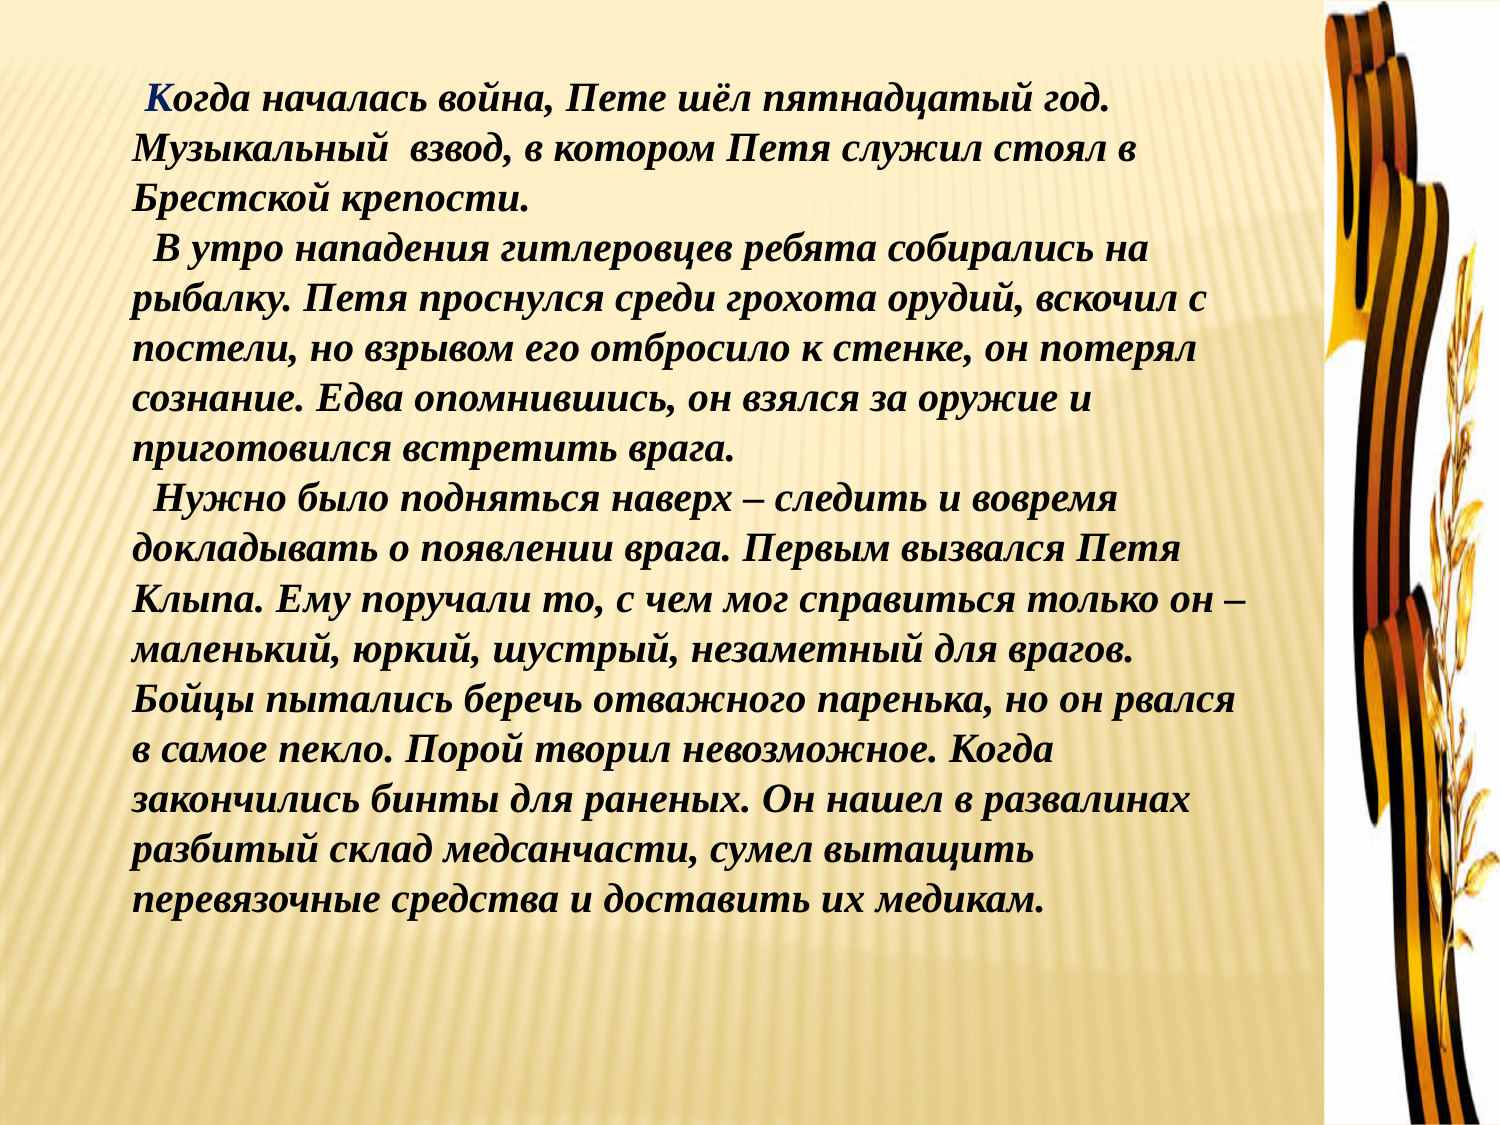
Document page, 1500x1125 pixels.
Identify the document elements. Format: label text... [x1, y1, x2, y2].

picture [1325, 662, 1500, 1124]
text_box Когда началась война, Пете шёл пятнадцатый год. Музыкальный взвод, в котором Петя служил стоял в Брестской крепости. В утро нападения гитлеровцев ребята собирались на рыбалку. Петя проснулся среди грохота орудий, вскочил с постели, но взрывом его отбросило к стенке, он потерял сознание. Едва опомнившись, он взялся за оружие и приготовился встретить врага. Нужно было подняться наверх – следить и вовремя докладывать о появлении врага. Первым вызвался Петя Клыпа. Ему поручали то, с чем мог справиться только он – маленький, юркий, шустрый, незаметный для врагов. Бойцы пытались беречь отважного паренька, но он рвался в самое пекло. Порой творил невозможное. Когда закончились бинты для раненых. Он нашел в развалинах разбитый склад медсанчасти, сумел вытащить перевязочные средства и доставить их медикам. [117, 62, 1278, 928]
picture [849, 2, 1500, 651]
